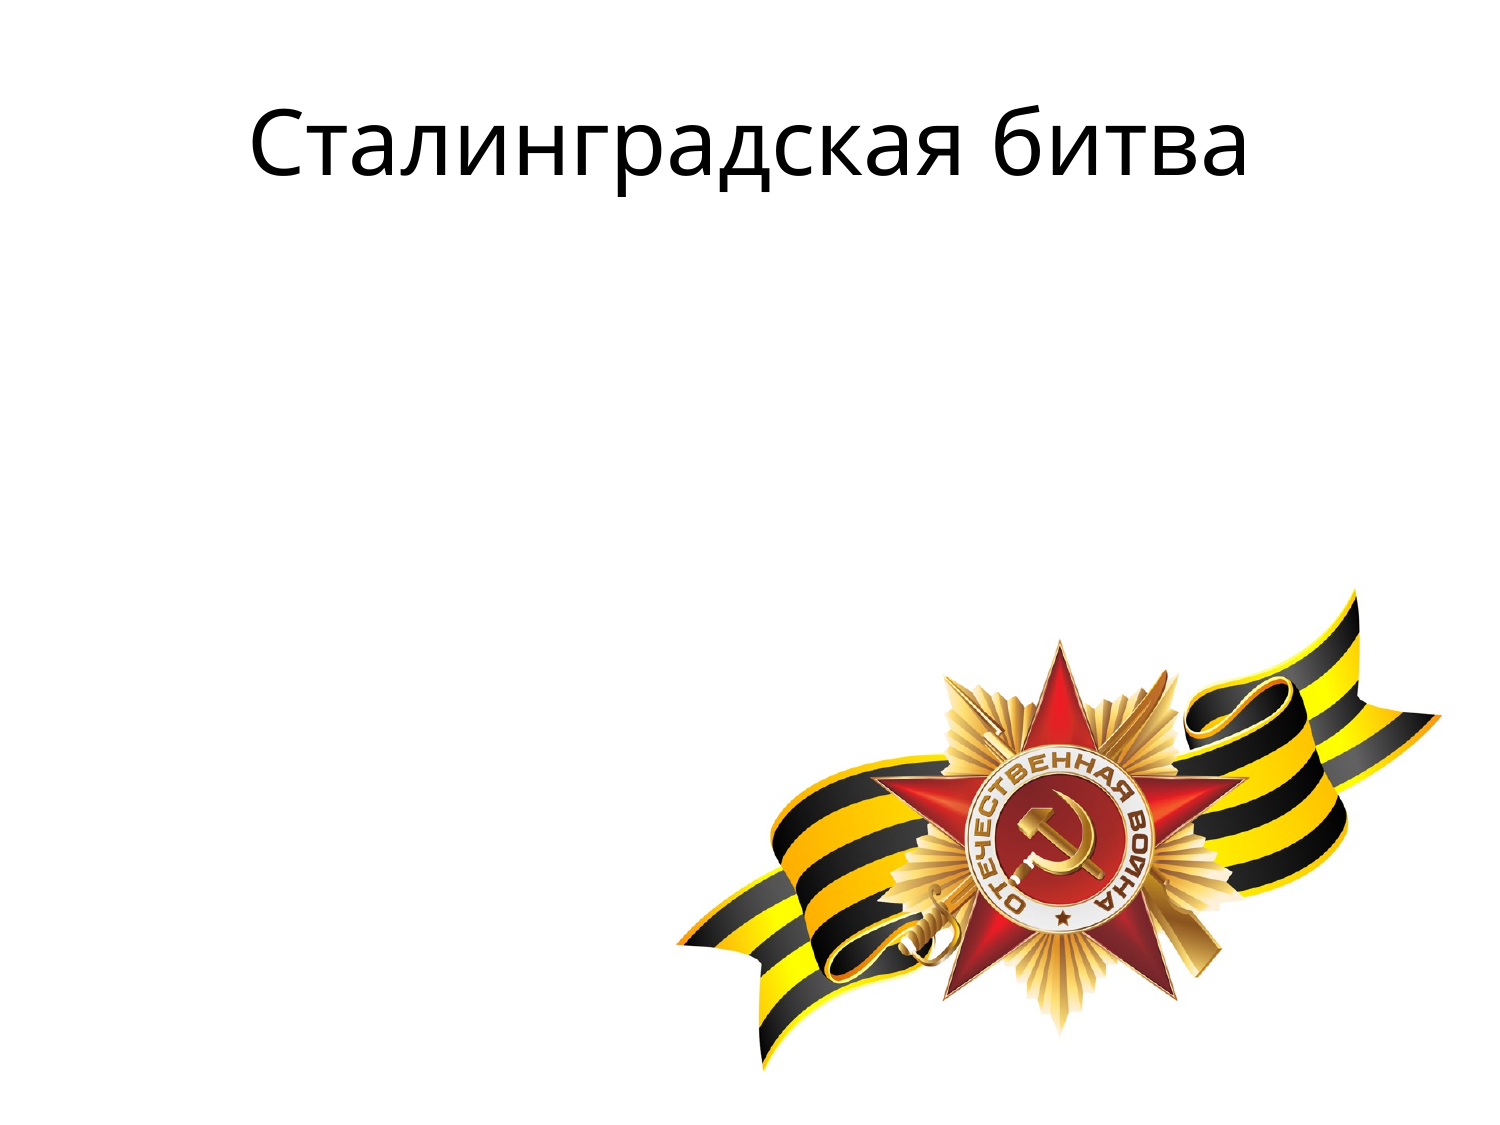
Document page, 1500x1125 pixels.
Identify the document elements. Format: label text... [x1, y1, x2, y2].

picture [676, 585, 1442, 1074]
title Сталинградская битва [75, 45, 1425, 233]
